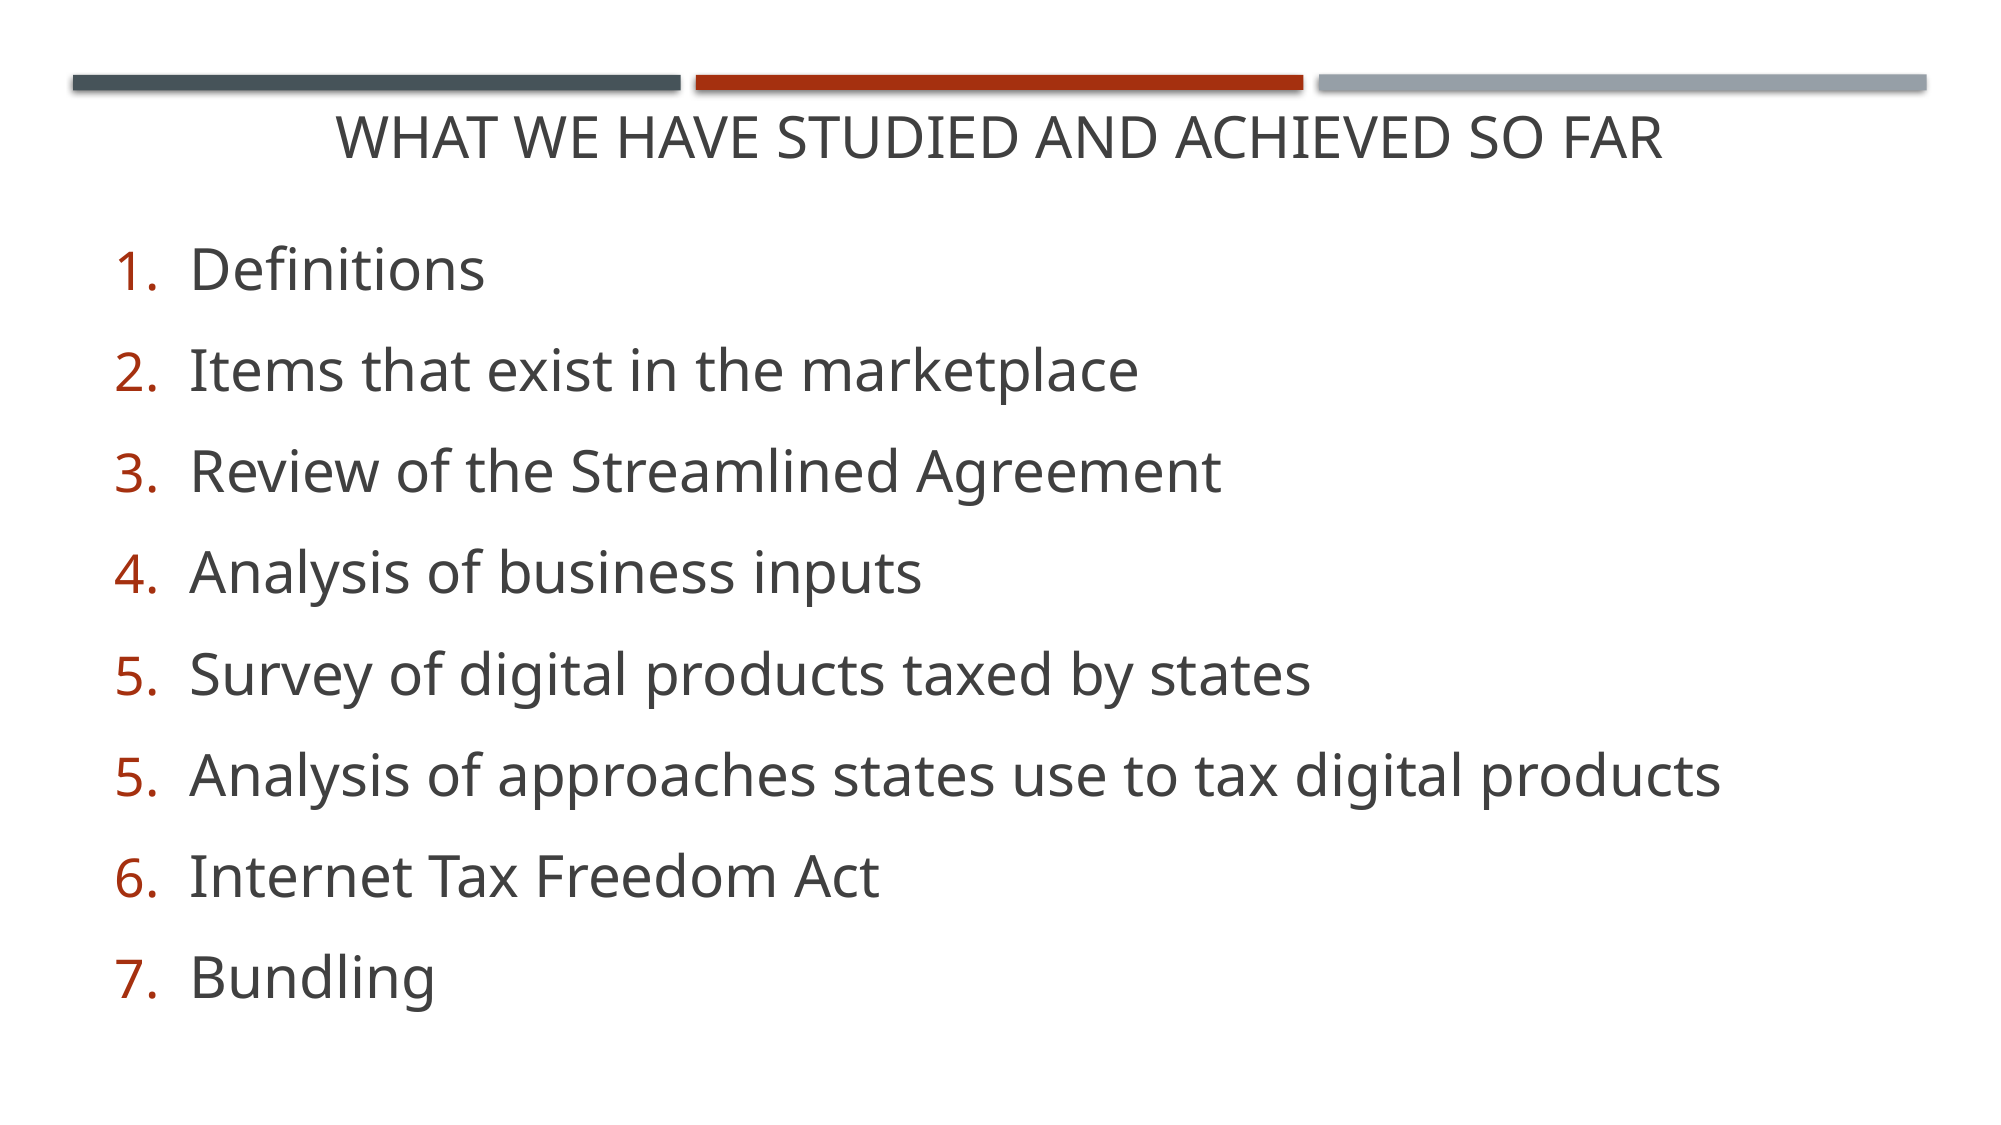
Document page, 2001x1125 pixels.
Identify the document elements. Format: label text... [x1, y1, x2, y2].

list Definitions Items that exist in the marketplace Review of the Streamlined Agreement Analysis of business inputs Survey of digital products taxed by states Analysis of approaches states use to tax digital products Internet Tax Freedom Act Bundling [99, 177, 1900, 1059]
title What We Have Studied And Achieved So Far [99, 0, 1900, 177]
